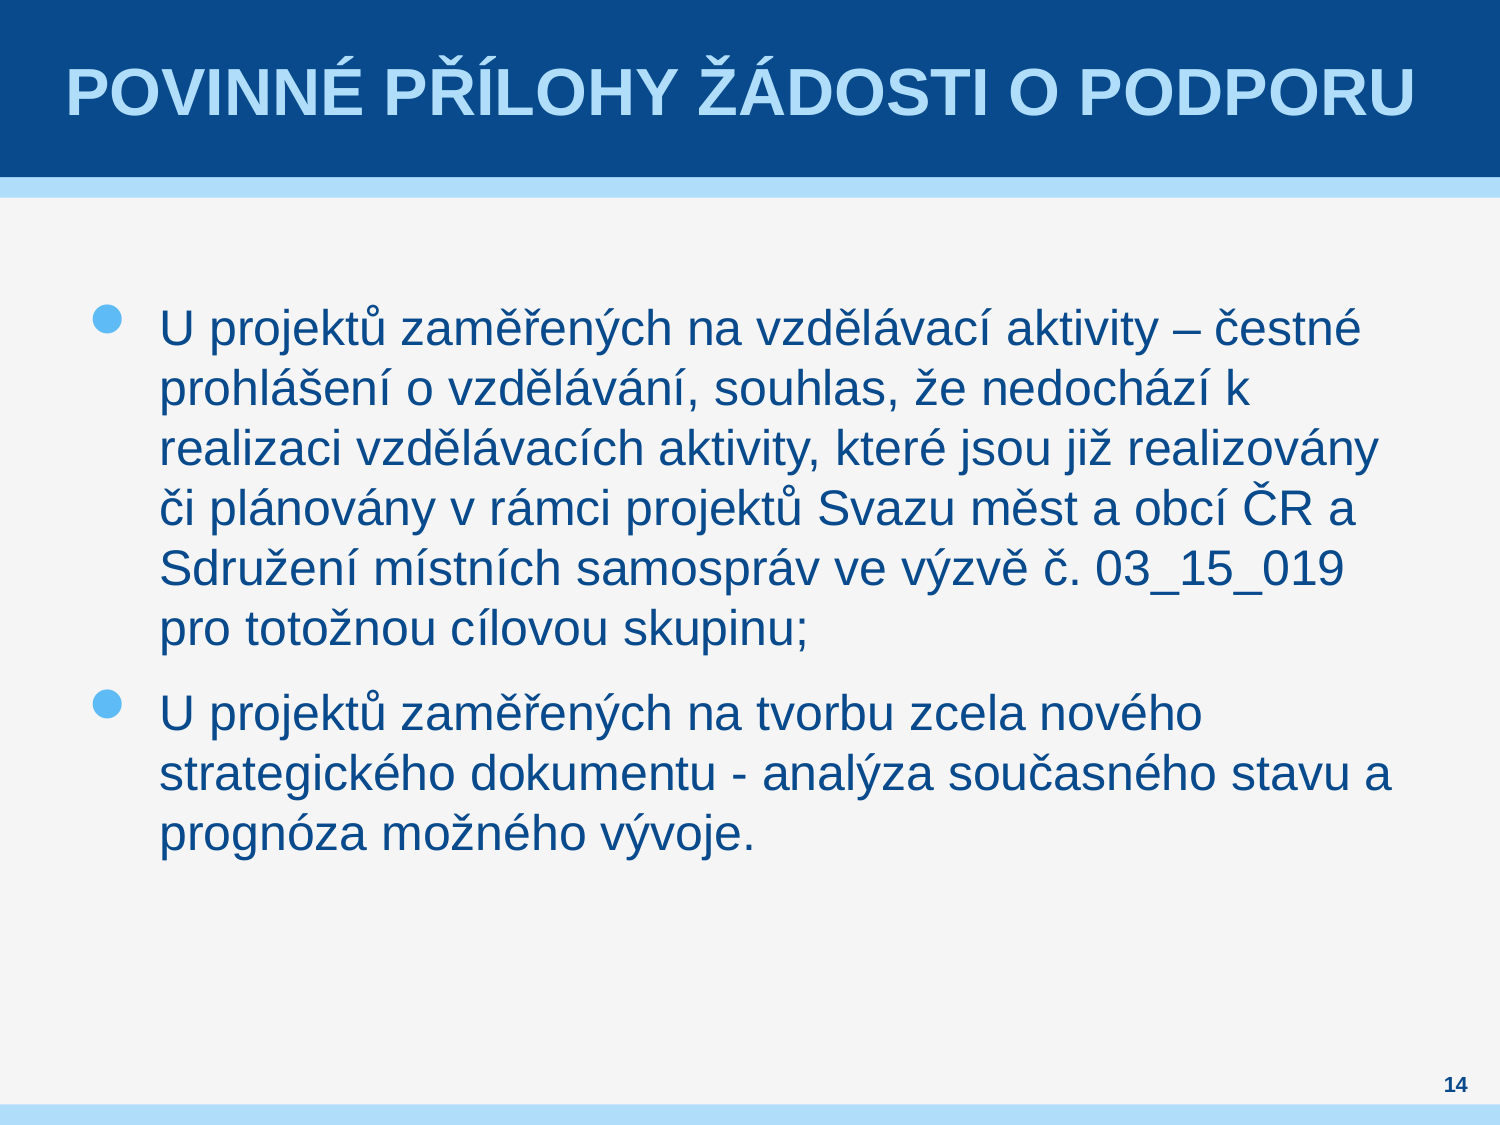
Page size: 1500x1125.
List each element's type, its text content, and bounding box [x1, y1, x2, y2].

slide_number 14 [1417, 1068, 1495, 1099]
list U projektů zaměřených na vzdělávací aktivity – čestné prohlášení o vzdělávání, souhlas, že nedochází k realizaci vzdělávacích aktivity, které jsou již realizovány či plánovány v rámci projektů Svazu měst a obcí ČR a Sdružení místních samospráv ve výzvě č. 03_15_019 pro totožnou cílovou skupinu; U projektů zaměřených na tvorbu zcela nového strategického dokumentu - analýza současného stavu a prognóza možného vývoje. [88, 295, 1412, 1004]
title Povinné přílohy žádosti o podporu [59, 0, 1441, 178]
